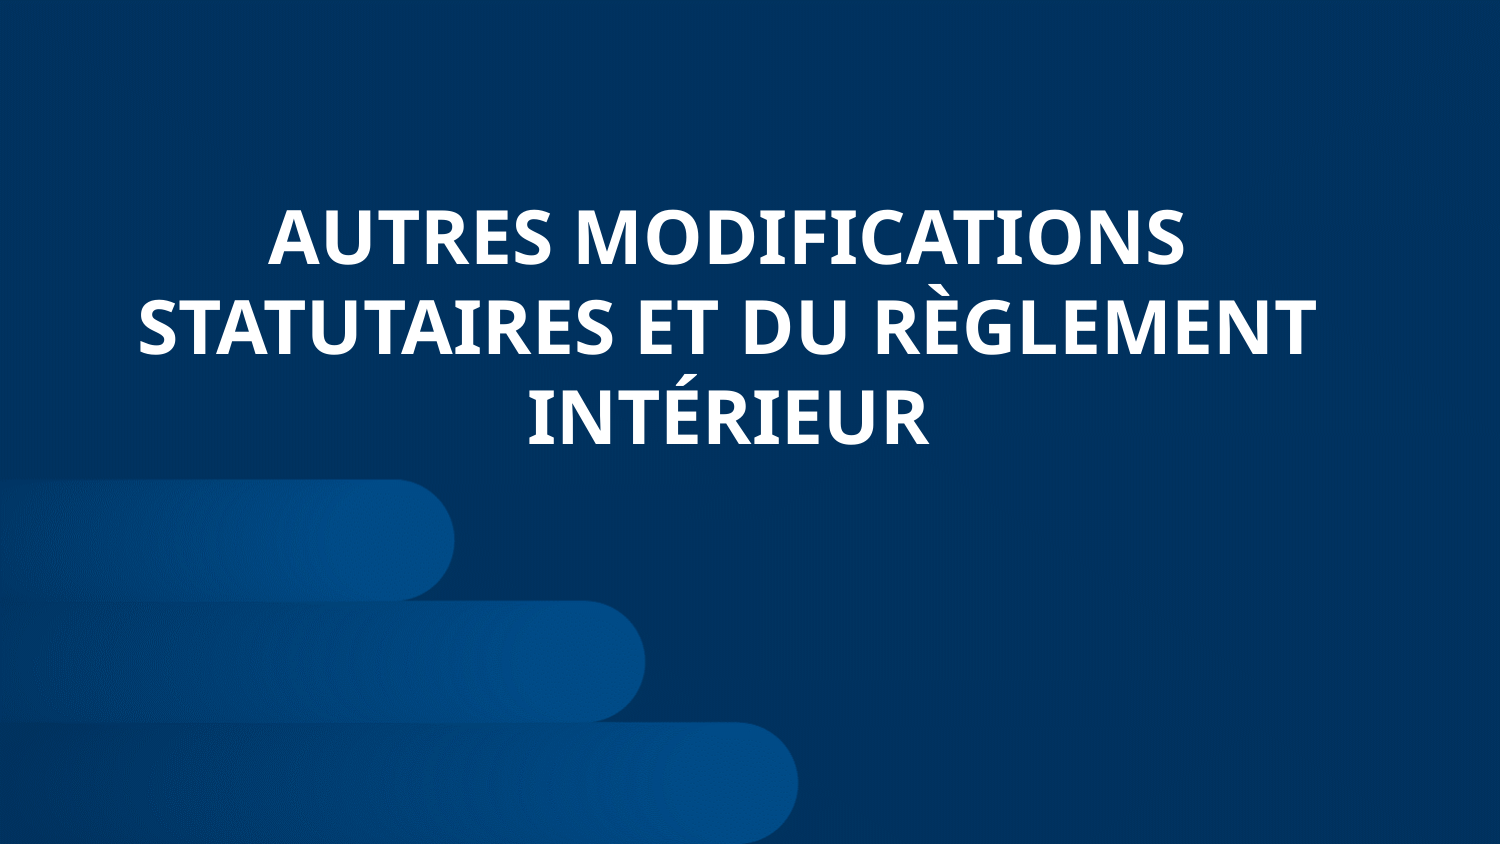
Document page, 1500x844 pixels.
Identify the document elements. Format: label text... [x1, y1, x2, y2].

picture [0, 0, 1500, 844]
text_box AUTRES MODIFICATIONS STATUTAIRES ET DU RÈGLEMENT INTÉRIEUR [74, 182, 1383, 468]
